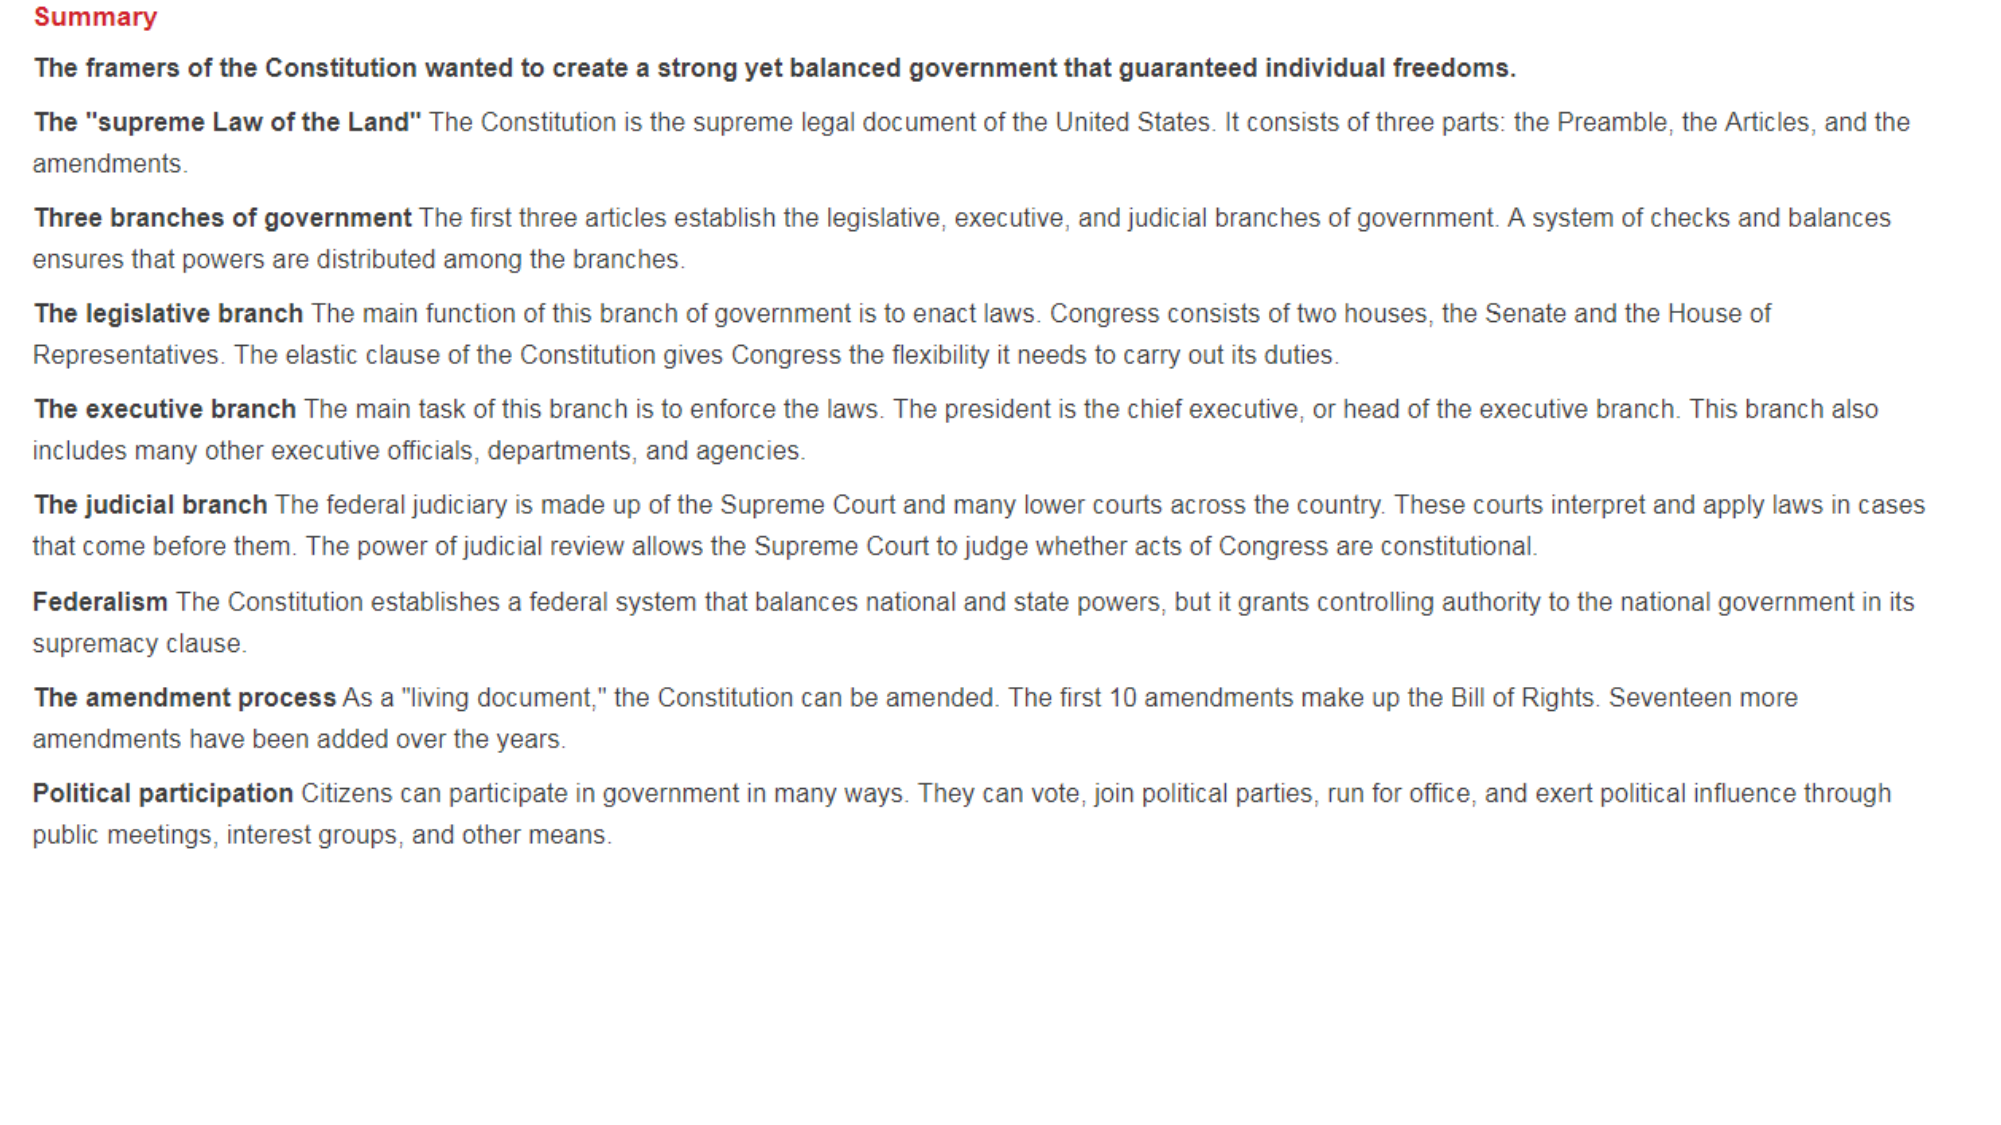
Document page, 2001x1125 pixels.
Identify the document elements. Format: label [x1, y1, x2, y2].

picture [25, 0, 1930, 855]
